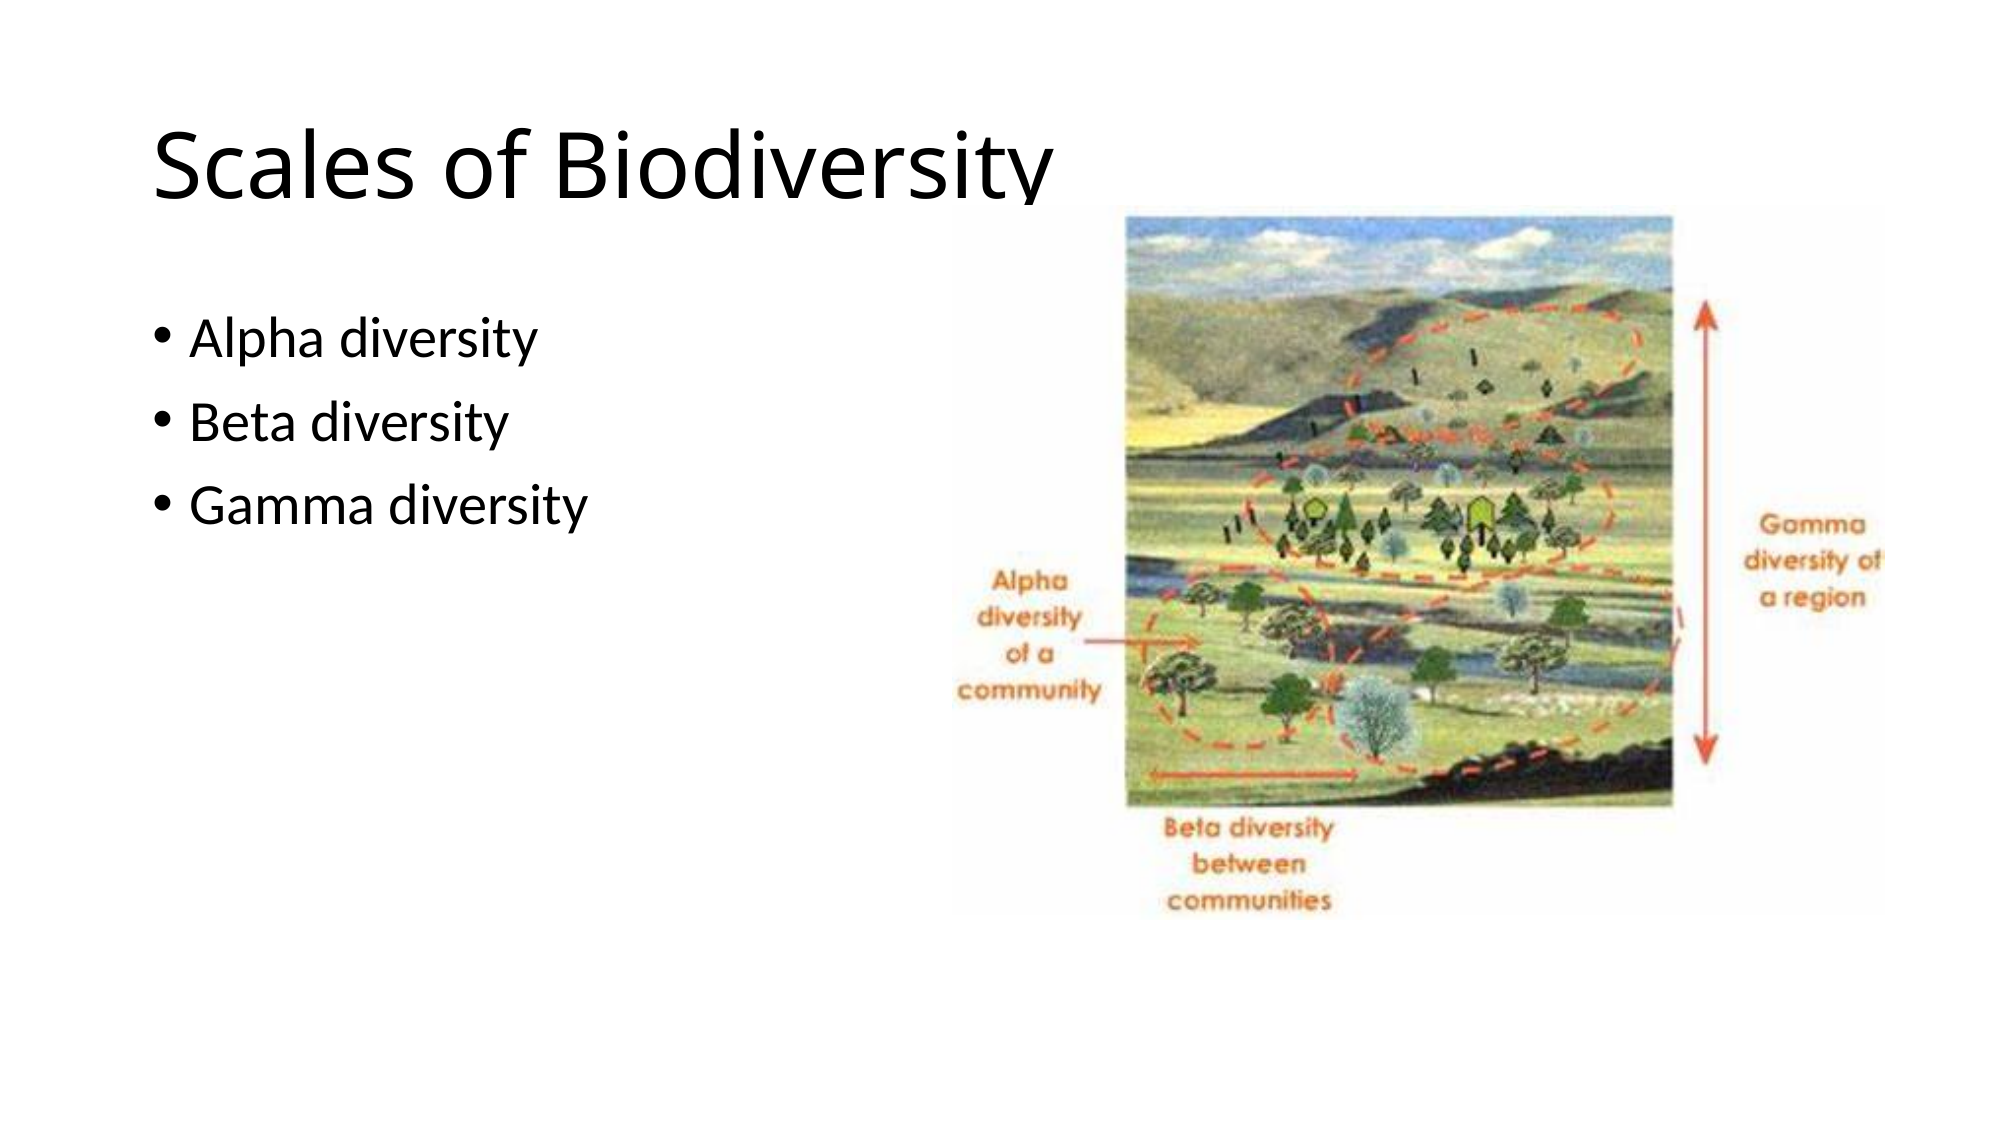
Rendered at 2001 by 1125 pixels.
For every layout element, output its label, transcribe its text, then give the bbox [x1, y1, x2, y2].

list Alpha diversity Beta diversity Gamma diversity [137, 299, 1863, 1014]
picture [952, 205, 1885, 920]
title Scales of Biodiversity [137, 59, 1863, 278]
